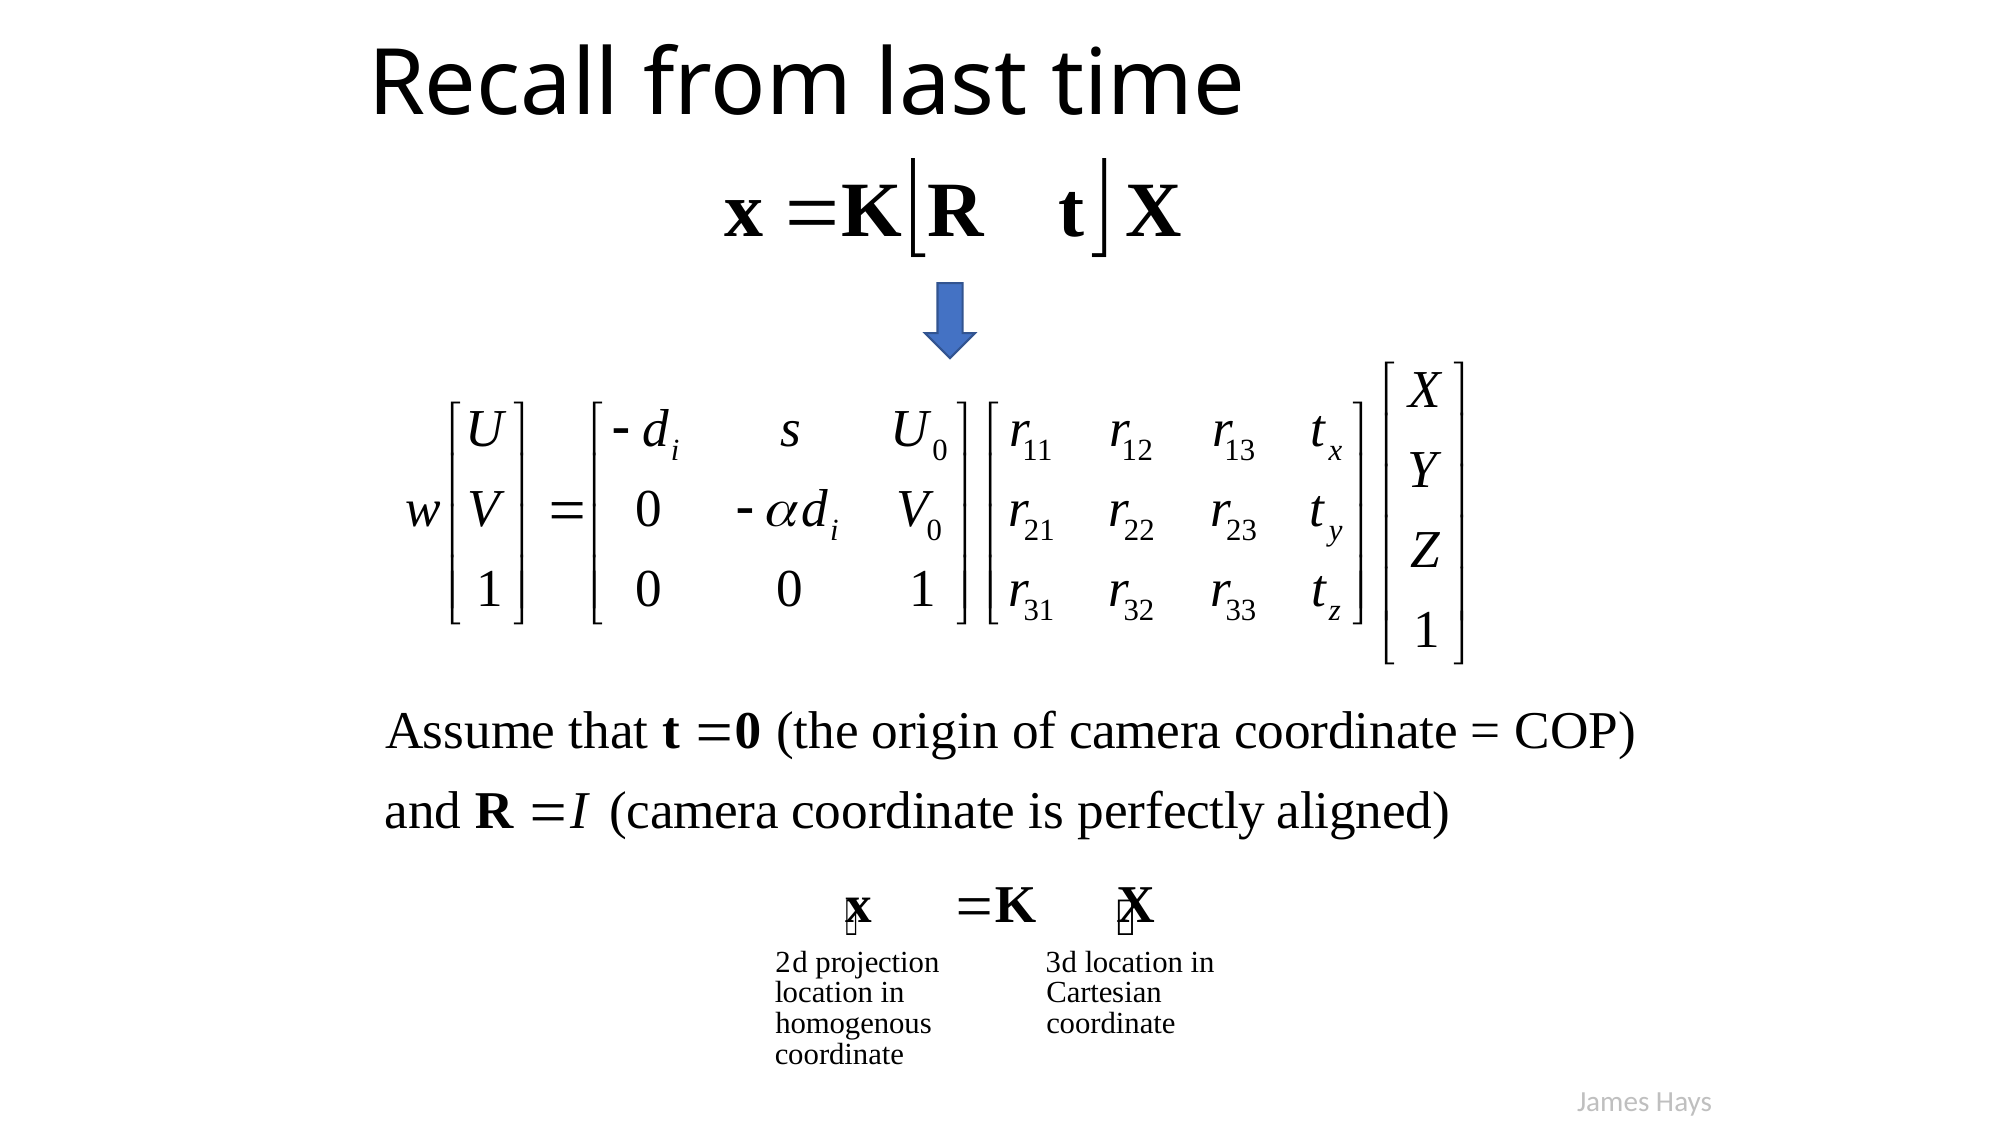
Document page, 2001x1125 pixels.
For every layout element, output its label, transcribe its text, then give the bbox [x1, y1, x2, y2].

title Recall from last time [353, 15, 1647, 156]
text_box [922, 282, 978, 353]
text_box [395, 353, 1483, 674]
text_box James Hays [1562, 1074, 1811, 1125]
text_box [766, 868, 1233, 1082]
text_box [712, 158, 1195, 269]
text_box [377, 700, 1647, 852]
